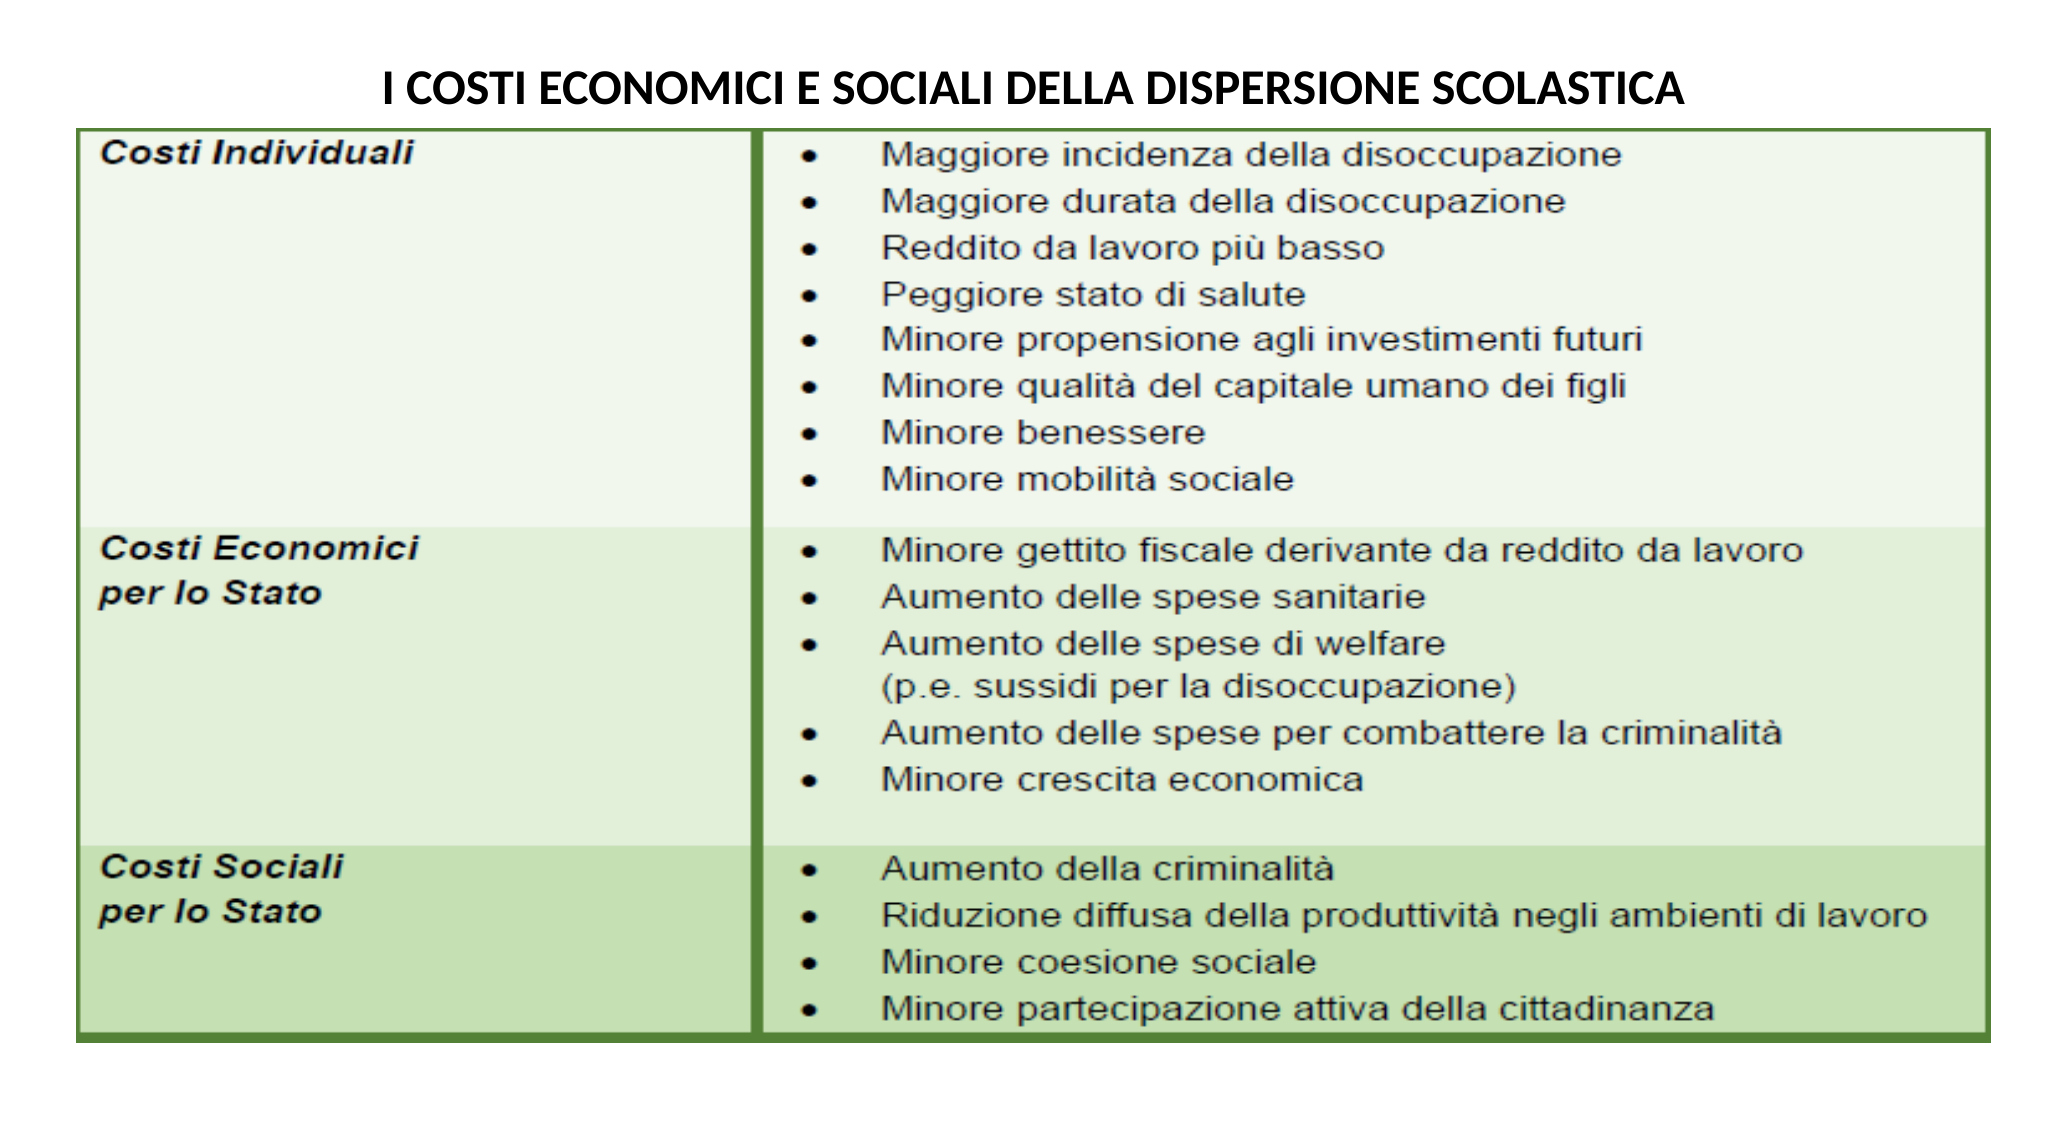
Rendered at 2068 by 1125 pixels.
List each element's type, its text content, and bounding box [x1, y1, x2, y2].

text_box I COSTI ECONOMICI E SOCIALI DELLA DISPERSIONE SCOLASTICA [207, 46, 1861, 122]
picture [76, 128, 1991, 1044]
